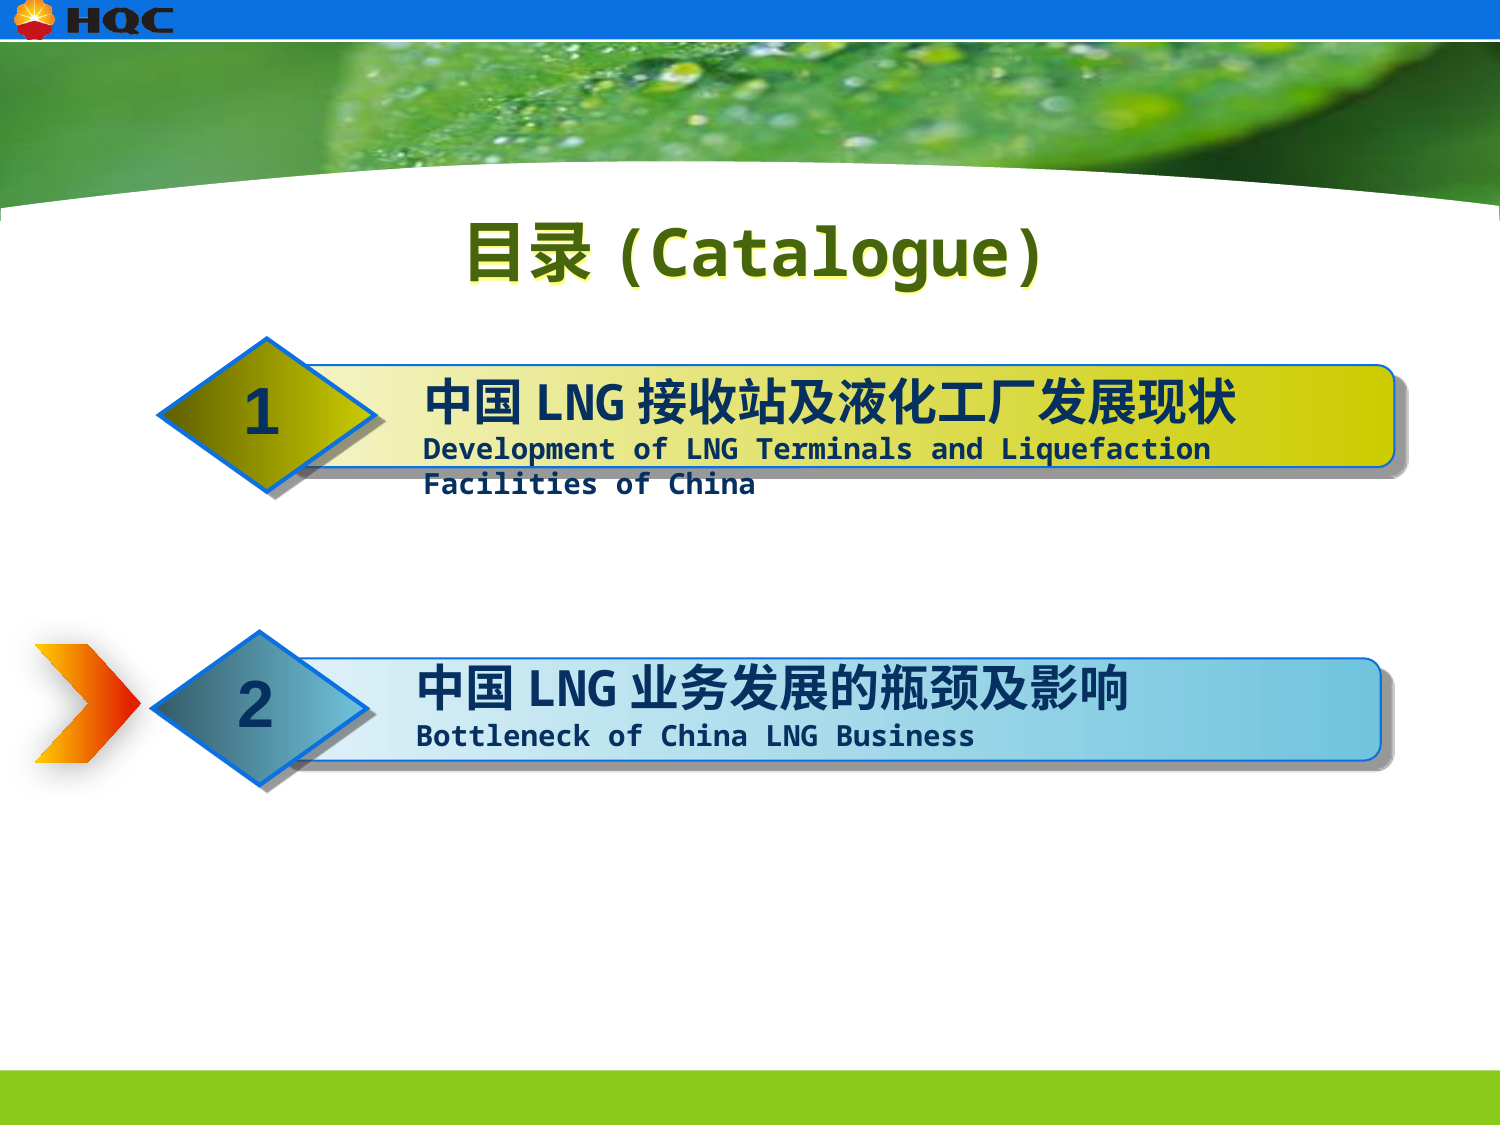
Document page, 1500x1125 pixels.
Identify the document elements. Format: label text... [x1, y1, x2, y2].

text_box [158, 338, 1395, 492]
text_box [34, 643, 142, 764]
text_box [152, 631, 1381, 786]
text_box 目录(Catalogue) [5, 113, 1500, 347]
picture [0, 0, 1500, 208]
